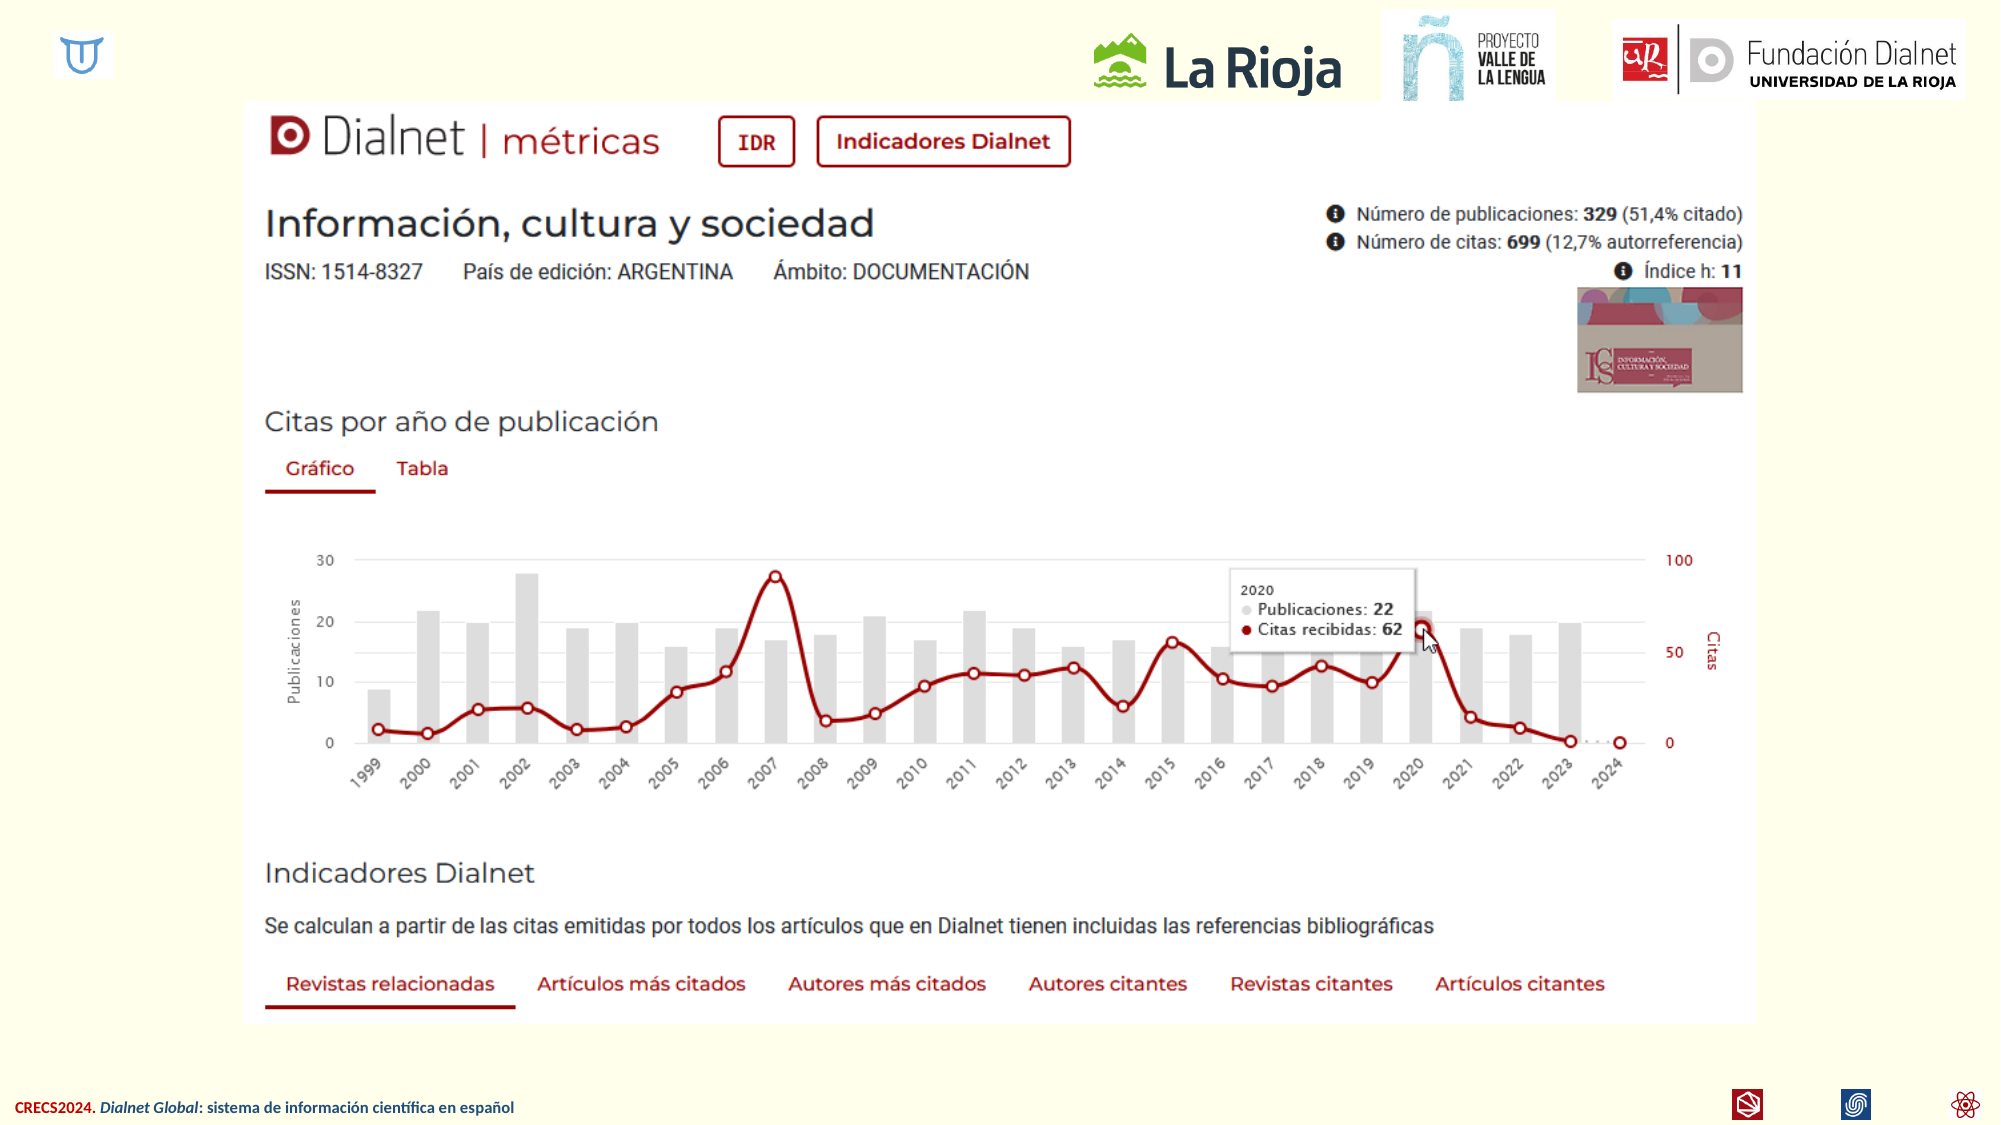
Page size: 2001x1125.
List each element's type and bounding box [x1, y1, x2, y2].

picture [1841, 1089, 1871, 1120]
picture [1732, 1089, 1763, 1120]
picture [1949, 1089, 1982, 1120]
picture [53, 31, 115, 80]
picture [244, 9, 1966, 1024]
